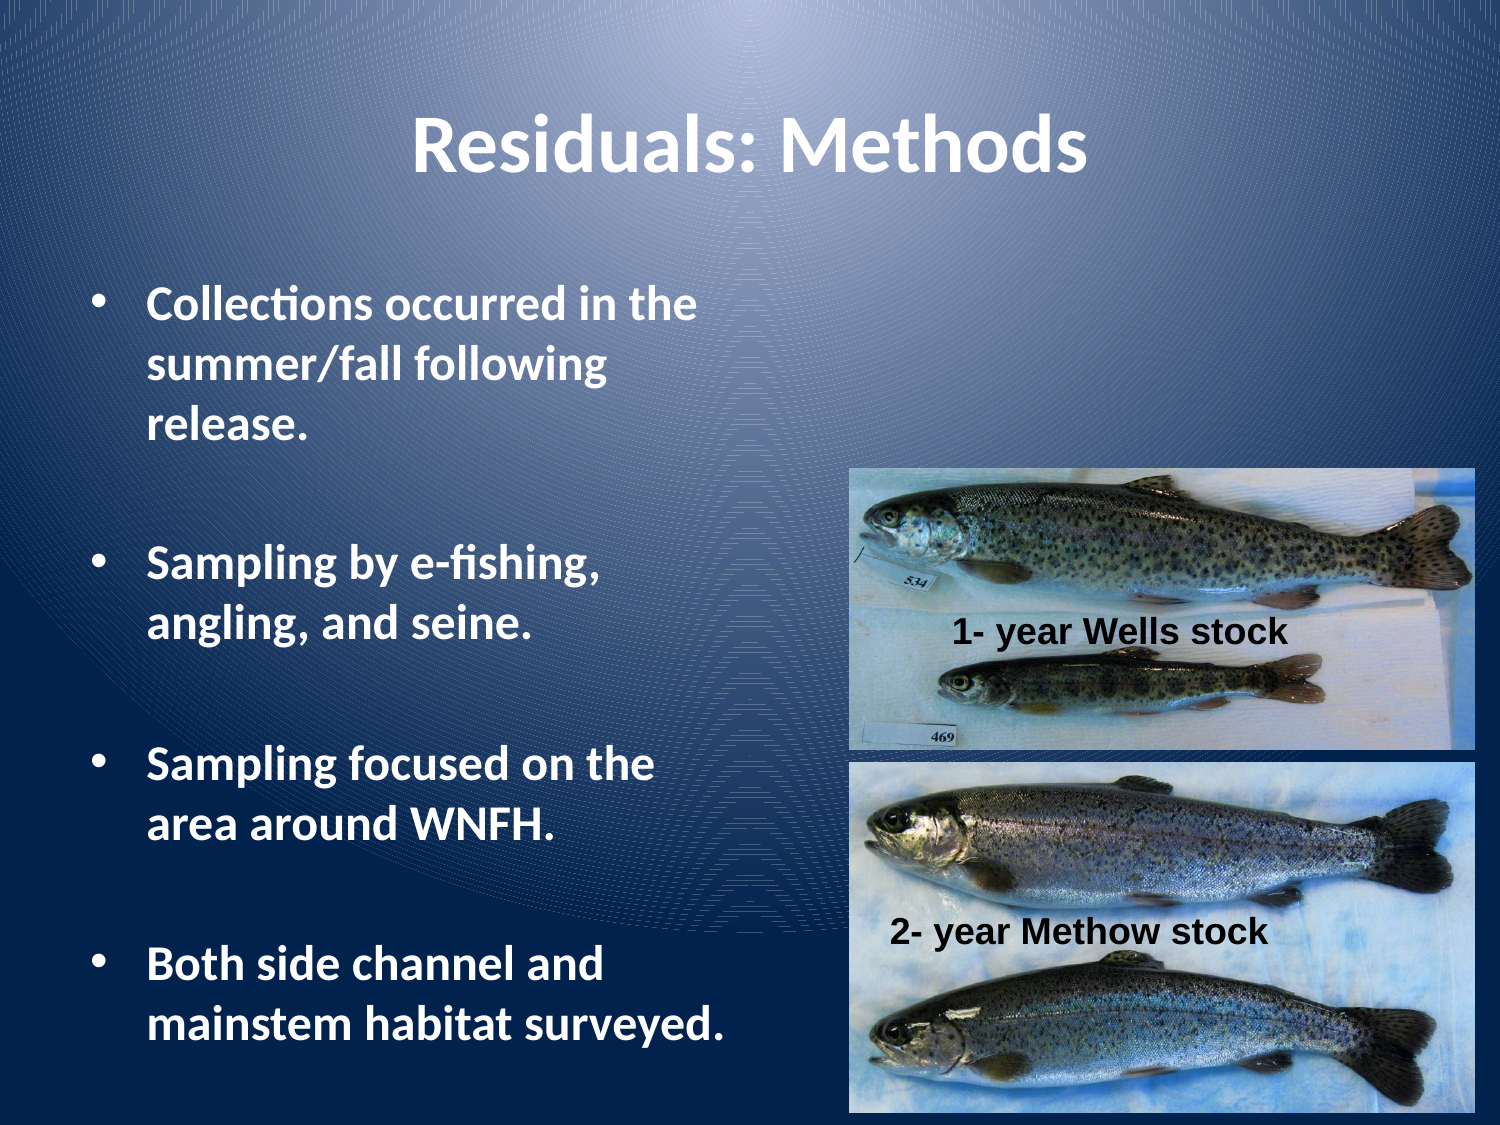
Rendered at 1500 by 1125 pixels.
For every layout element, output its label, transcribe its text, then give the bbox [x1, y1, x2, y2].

list Collections occurred in the summer/fall following release. Sampling by e-fishing, angling, and seine. Sampling focused on the area around WNFH. Both side channel and mainstem habitat surveyed. [75, 262, 750, 1063]
title Residuals: Methods [75, 45, 1425, 233]
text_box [849, 468, 1476, 751]
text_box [849, 762, 1476, 1113]
